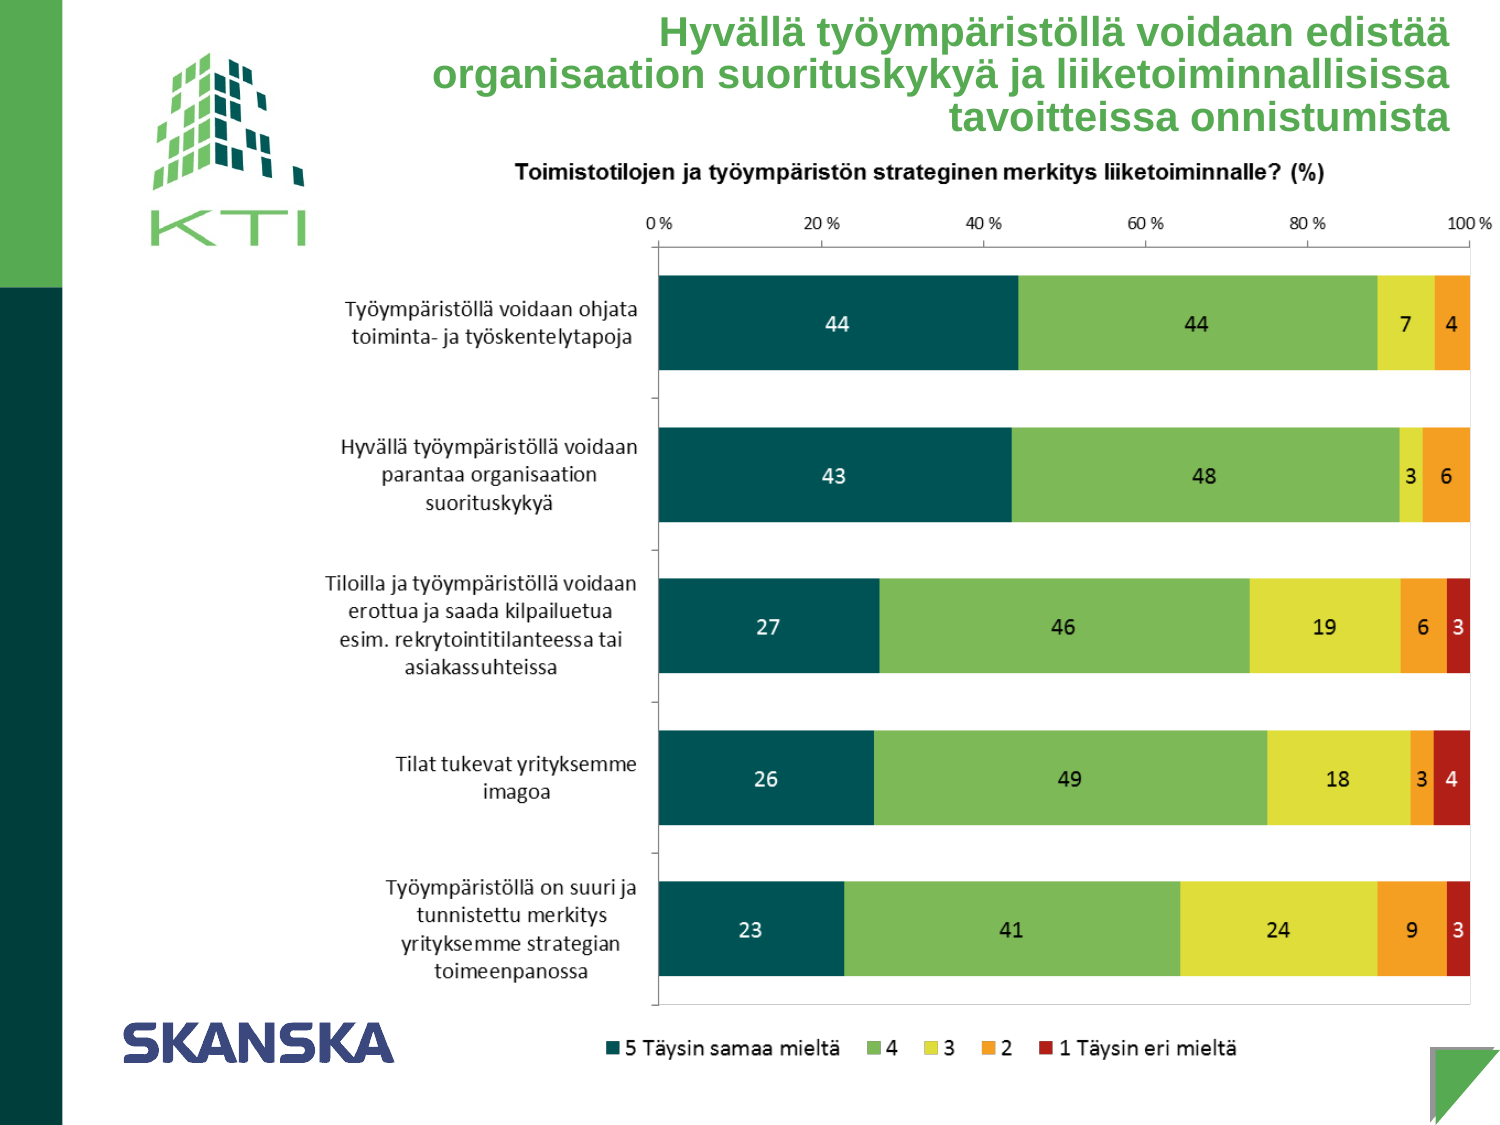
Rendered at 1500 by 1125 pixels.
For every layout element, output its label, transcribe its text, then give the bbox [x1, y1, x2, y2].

picture [88, 139, 1500, 1098]
picture [142, 49, 313, 250]
text_box Hyvällä työympäristöllä voidaan edistää organisaation suorituskykyä ja liiketoiminnallisissa tavoitteissa onnistumista [395, 16, 1465, 136]
